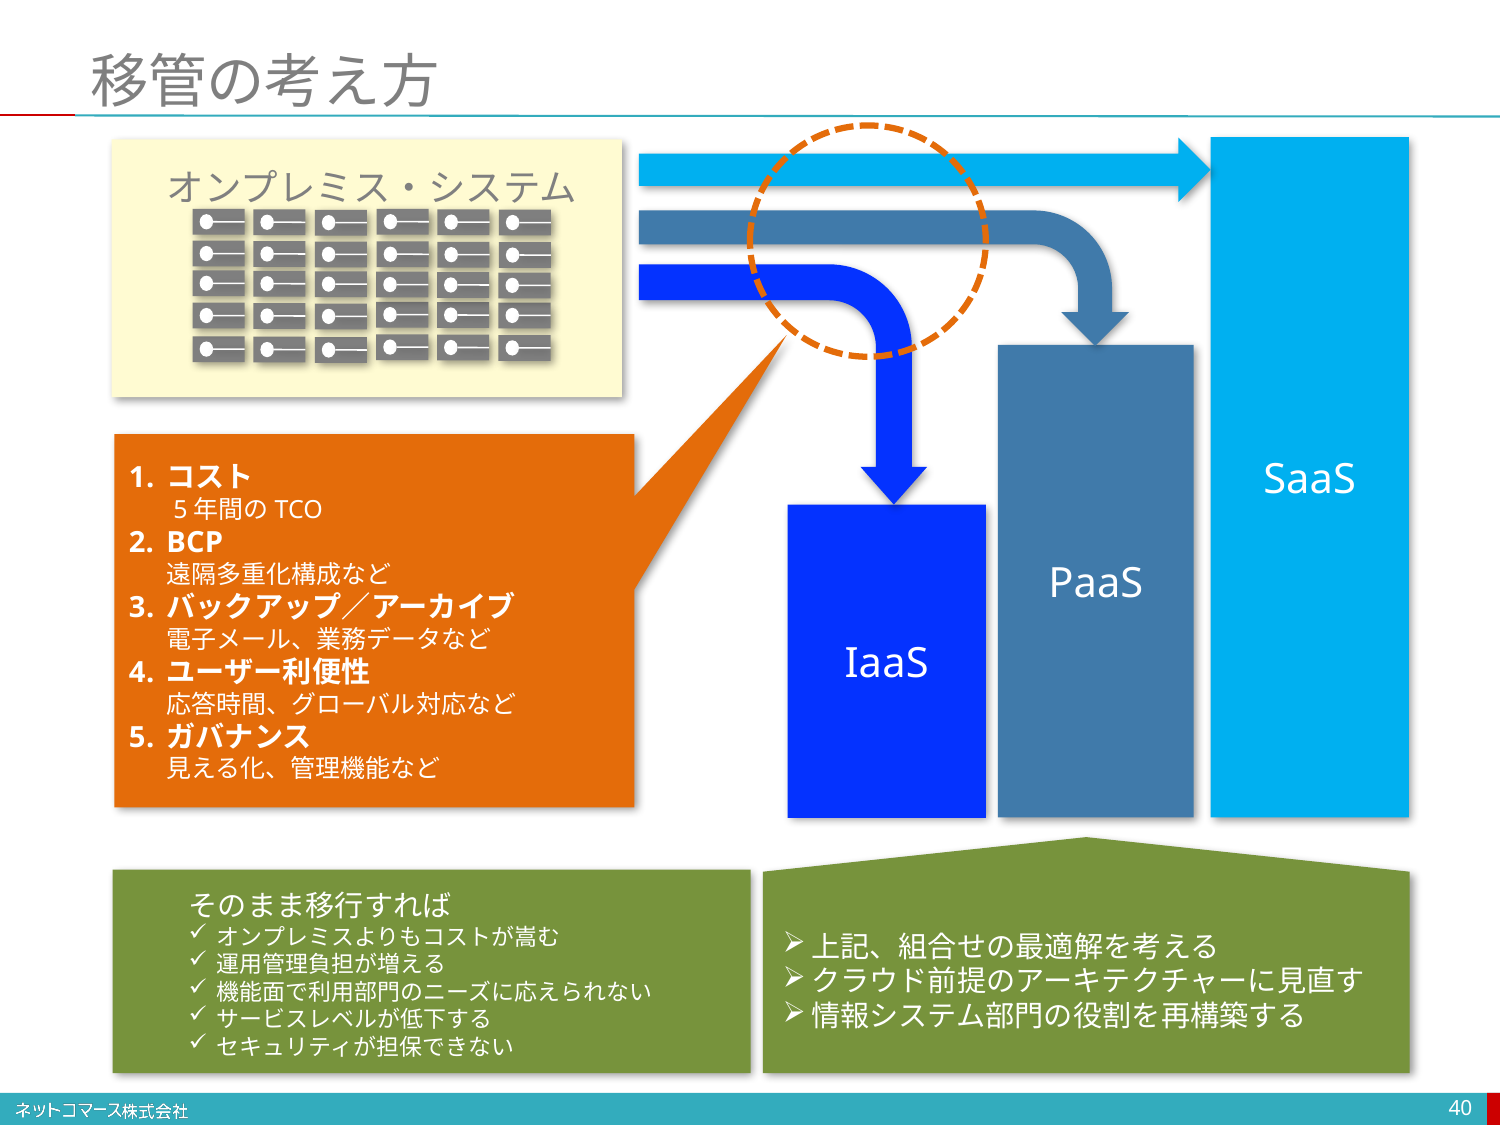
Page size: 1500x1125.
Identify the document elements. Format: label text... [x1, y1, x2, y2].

text_box [110, 137, 624, 399]
text_box SaaS [1209, 135, 1411, 820]
text_box [636, 151, 790, 188]
text_box [858, 351, 930, 507]
text_box そのまま移行すれば オンプレミスよりもコストが嵩む 運用管理負担が増える 機能面で利用部門のニーズに応えられない サービスレベルが低下する セキュリティが担保できない [173, 879, 742, 1067]
text_box [110, 868, 753, 1075]
text_box コスト 5年間のTCO BCP 遠隔多重化構成など バックアップ／アーカイブ 電子メール、業務データなど ユーザー利便性 応答時間、グローバル対応など ガバナンス 見える化、管理機能など [112, 333, 789, 810]
picture [16, 1101, 188, 1120]
title 移管の考え方 [75, 45, 1500, 114]
text_box [636, 208, 754, 247]
text_box PaaS [996, 343, 1196, 820]
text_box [192, 208, 552, 364]
text_box 上記、組合せの最適解を考える クラウド前提のアーキテクチャーに見直す 情報システム部門の役割を再構築する [768, 920, 1415, 1041]
slide_number 40 [1137, 1091, 1488, 1125]
text_box [747, 123, 988, 359]
text_box [760, 835, 1412, 1076]
text_box IaaS [785, 502, 988, 820]
text_box [944, 135, 1213, 204]
text_box オンプレミス・システム [111, 157, 632, 217]
text_box [982, 208, 1131, 349]
text_box [636, 262, 767, 303]
